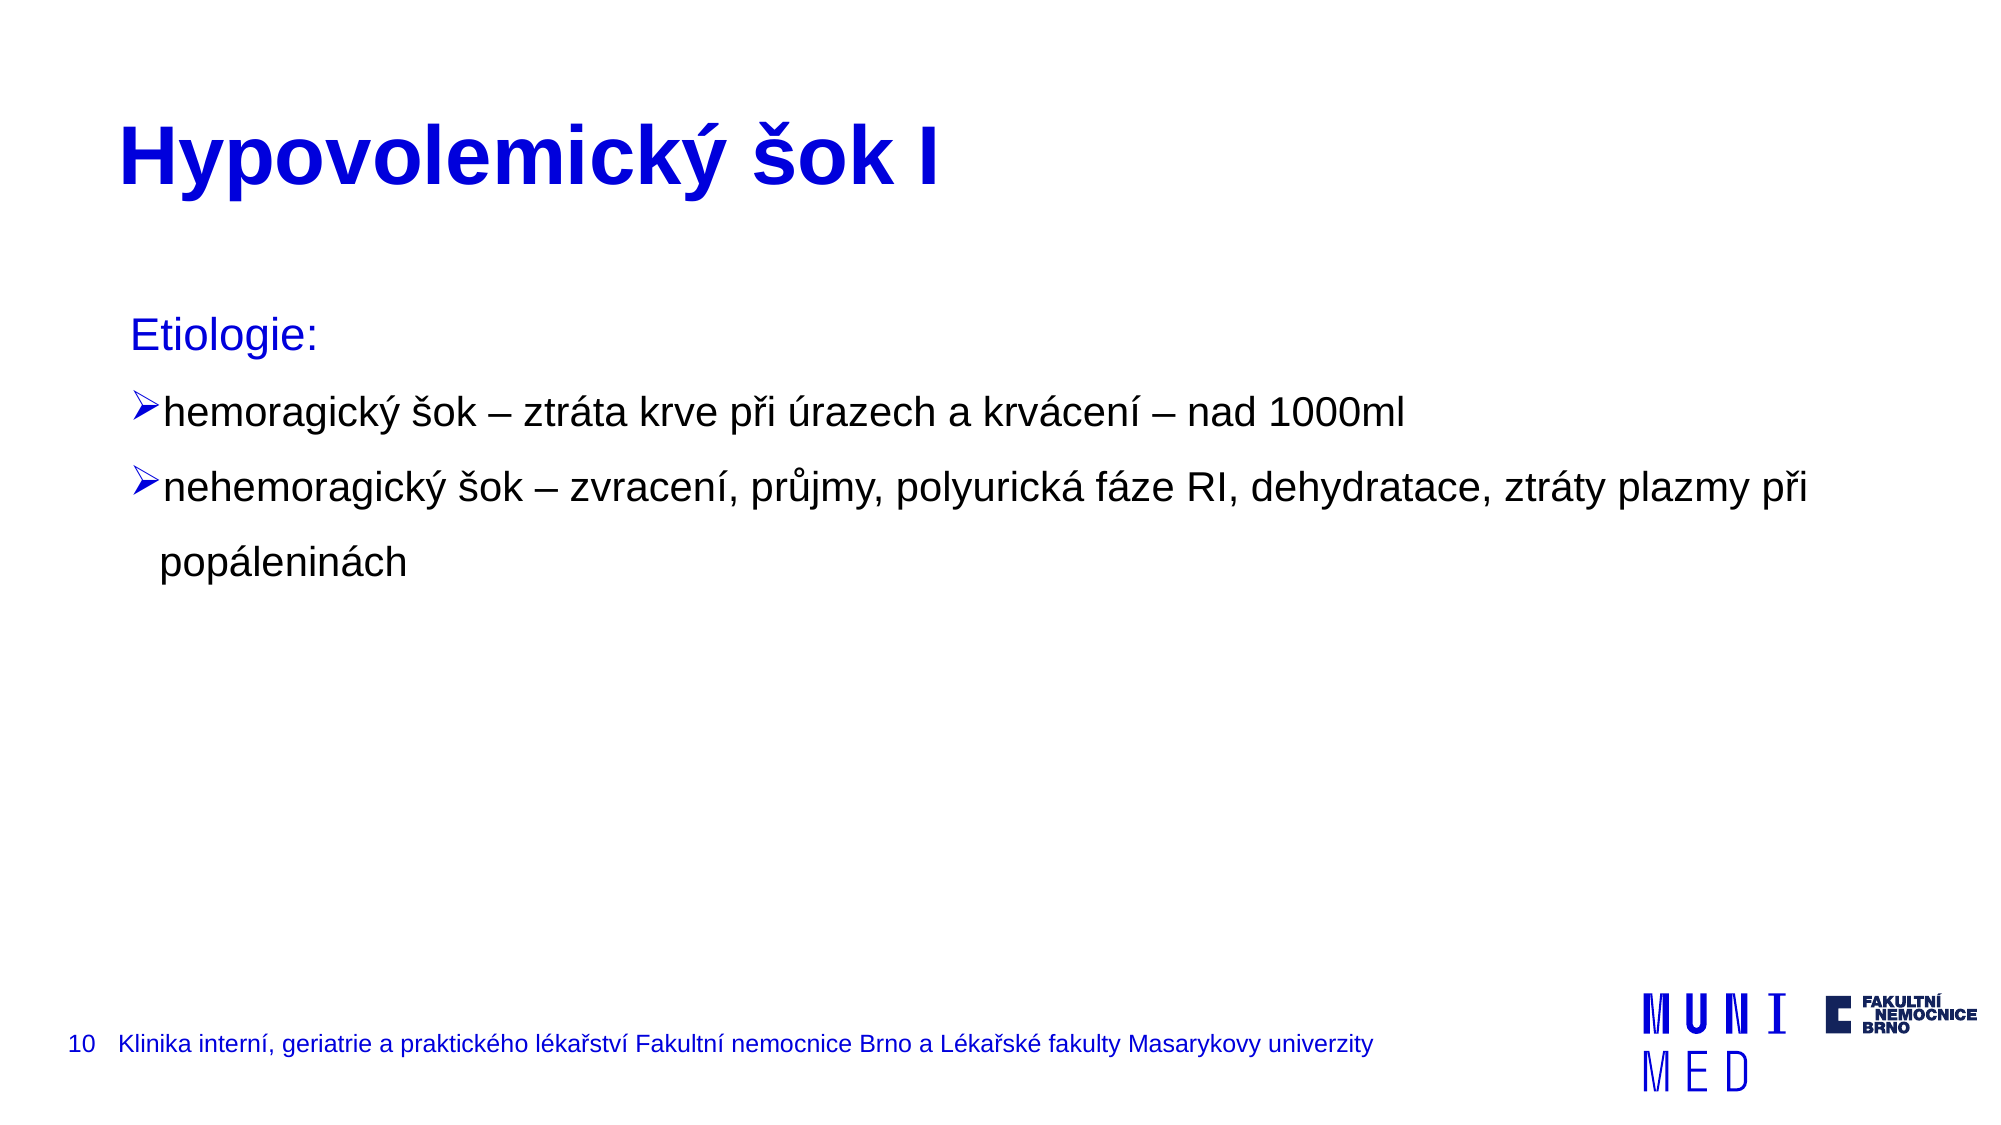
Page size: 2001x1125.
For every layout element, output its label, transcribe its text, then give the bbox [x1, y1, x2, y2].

title Hypovolemický šok I [118, 118, 1883, 193]
slide_number 10 [67, 1021, 110, 1063]
footer Klinika interní, geriatrie a praktického lékařství Fakultní nemocnice Brno a Lékařské fakulty Masarykovy univerzity [118, 1021, 1418, 1063]
list Etiologie: hemoragický šok – ztráta krve při úrazech a krvácení – nad 1000ml nehemoragický šok – zvracení, průjmy, polyurická fáze RI, dehydratace, ztráty plazmy při popáleninách [118, 277, 1883, 957]
